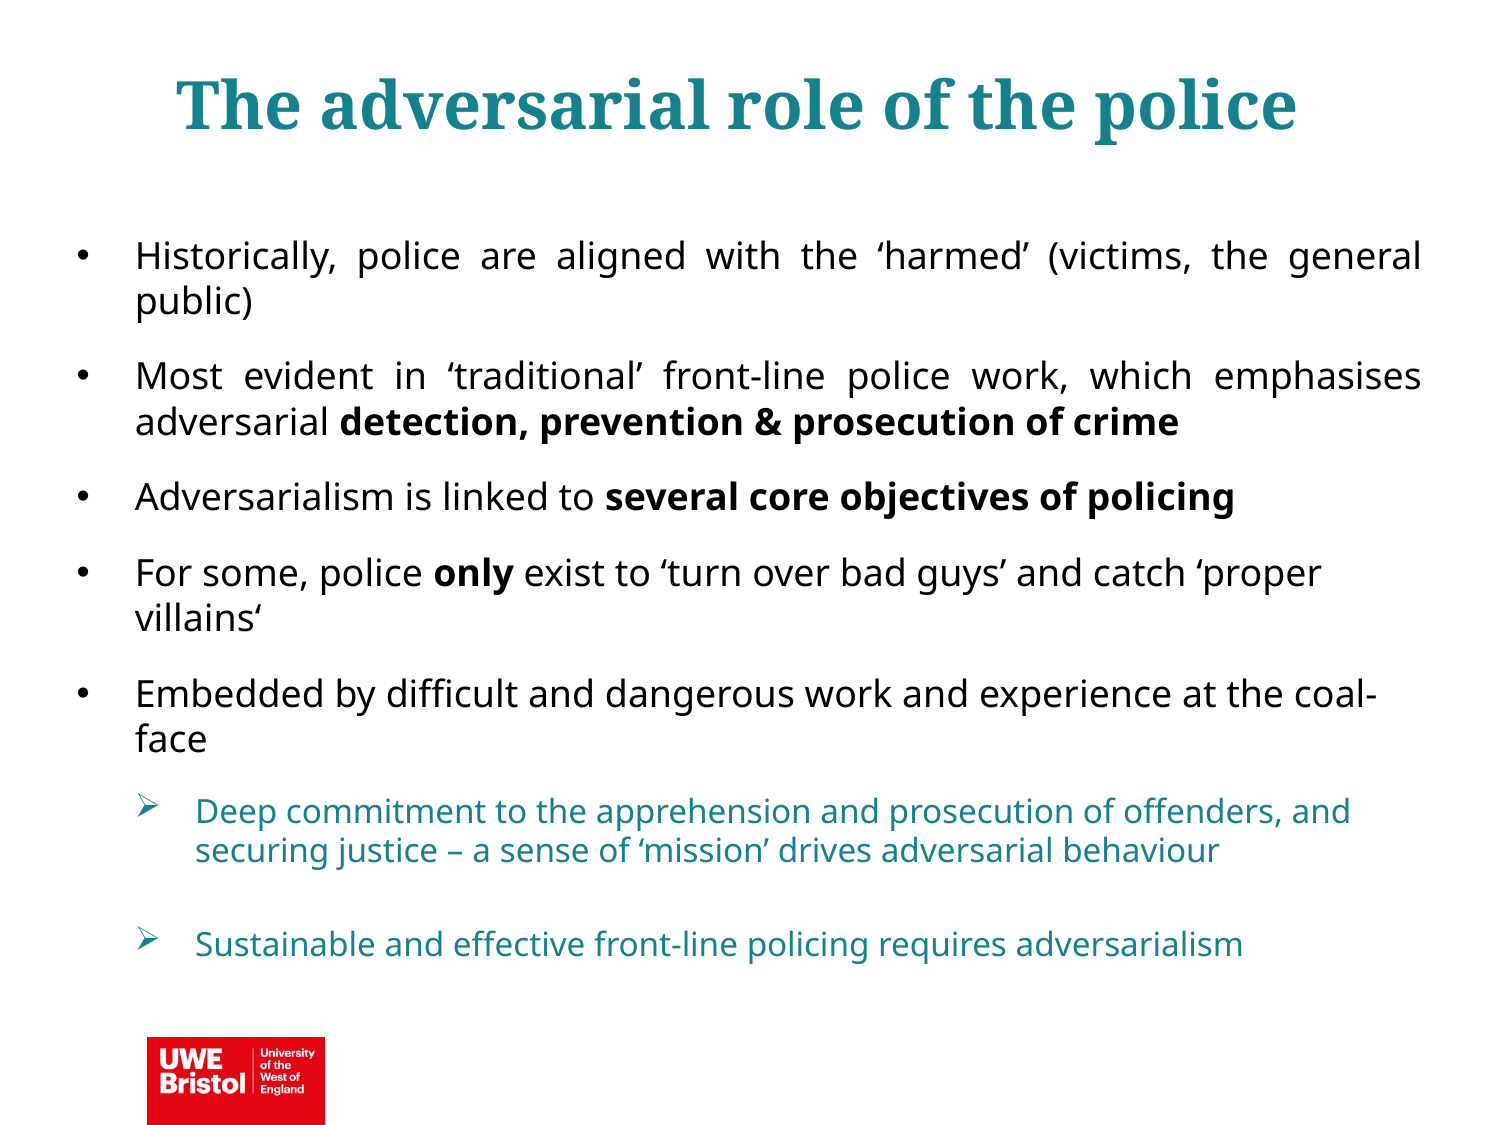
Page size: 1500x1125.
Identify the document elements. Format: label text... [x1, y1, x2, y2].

picture [147, 1037, 325, 1125]
list Historically, police are aligned with the ‘harmed’ (victims, the general public) Most evident in ‘traditional’ front-line police work, which emphasises adversarial detection, prevention & prosecution of crime Adversarialism is linked to several core objectives of policing For some, police only exist to ‘turn over bad guys’ and catch ‘proper villains‘ Embedded by difficult and dangerous work and experience at the coal-face Deep commitment to the apprehension and prosecution of offenders, and securing justice – a sense of ‘mission’ drives adversarial behaviour Sustainable and effective front-line policing requires adversarialism [76, 231, 1424, 1012]
list The adversarial role of the police [106, 42, 1371, 149]
